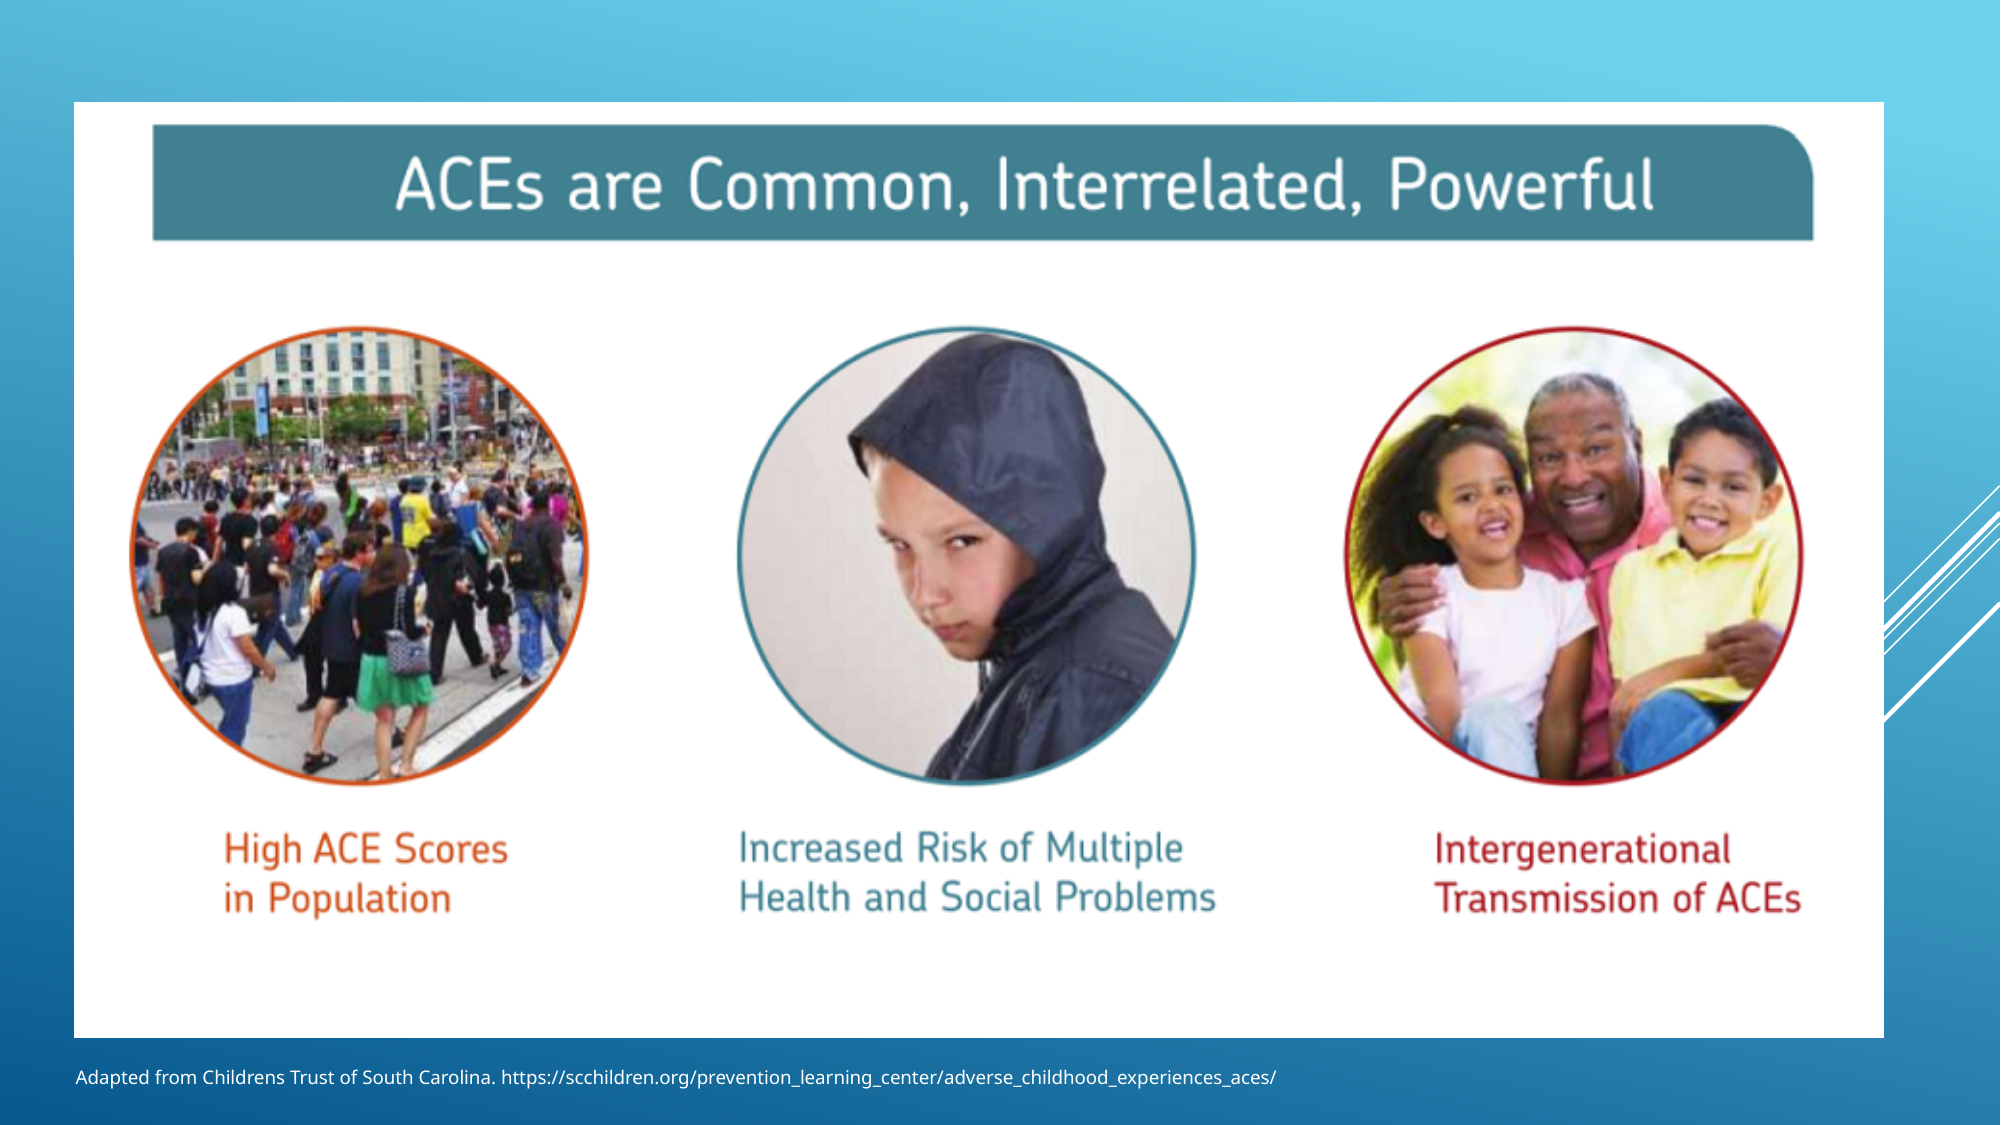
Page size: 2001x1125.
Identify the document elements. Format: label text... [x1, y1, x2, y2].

text_box Adapted from Childrens Trust of South Carolina. https://scchildren.org/prevention_learning_center/adverse_childhood_experiences_aces/ [60, 1058, 1856, 1096]
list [73, 102, 1885, 1038]
